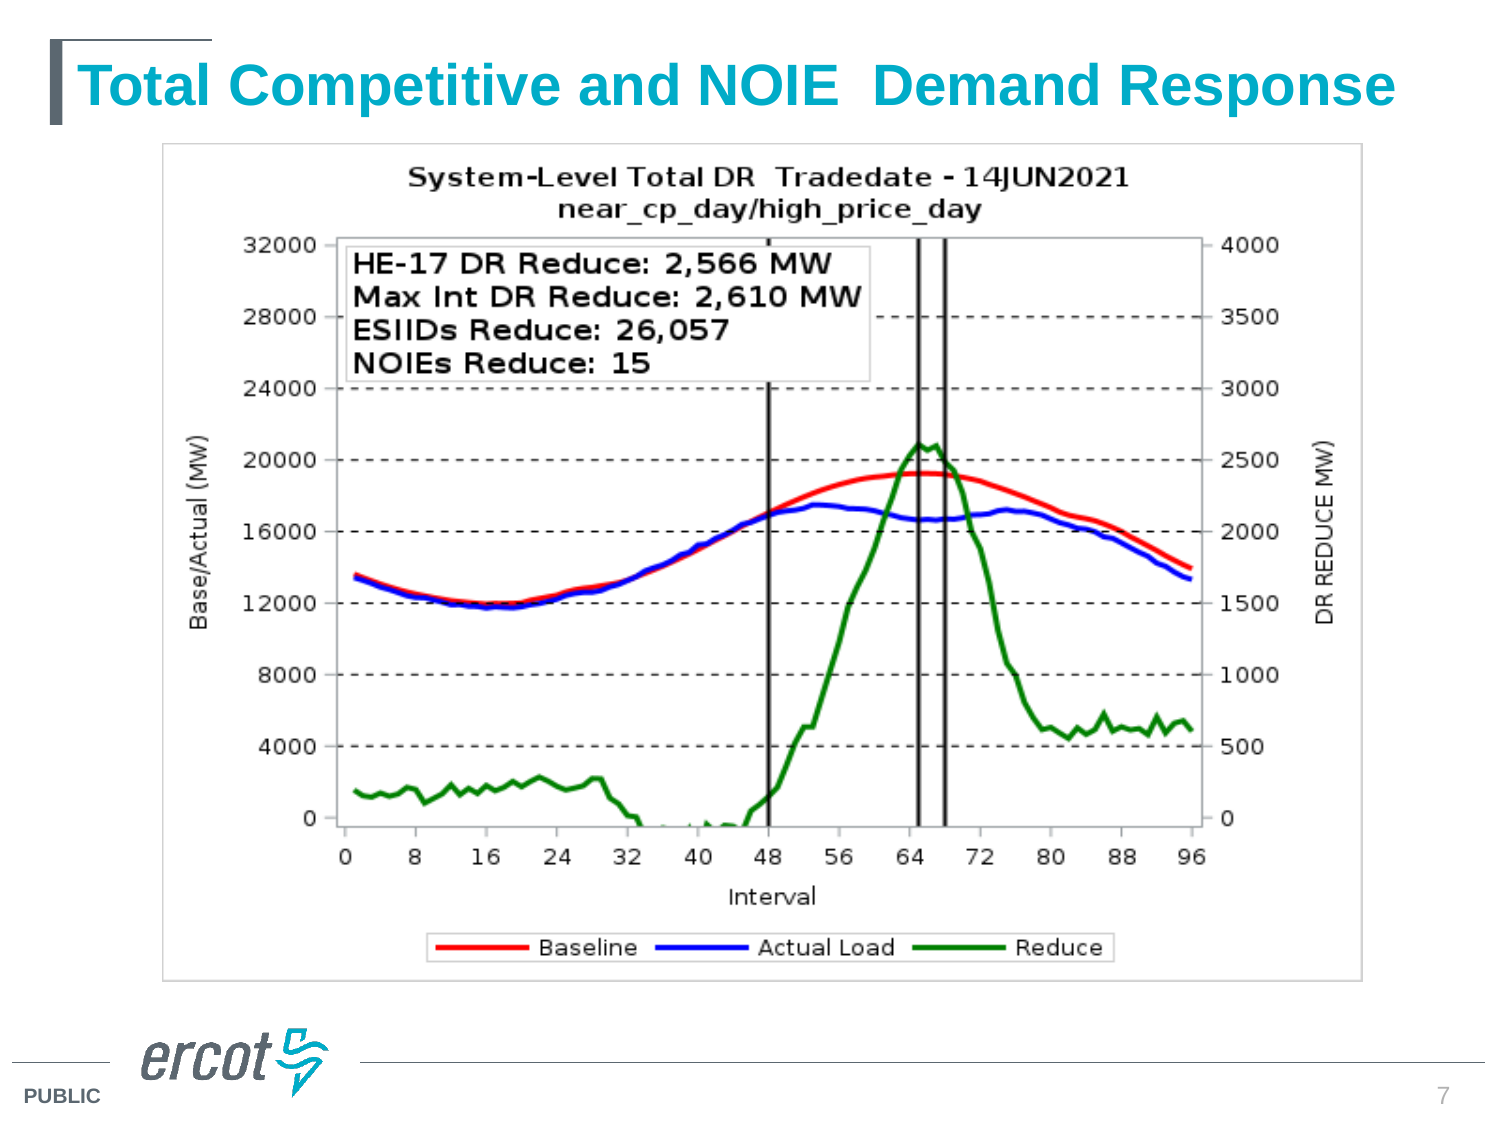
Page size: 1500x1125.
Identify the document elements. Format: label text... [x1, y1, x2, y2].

picture [137, 1024, 332, 1100]
title Total Competitive and NOIE Demand Response [62, 39, 1450, 125]
slide_number 7 [1400, 1076, 1488, 1113]
picture [162, 143, 1363, 982]
